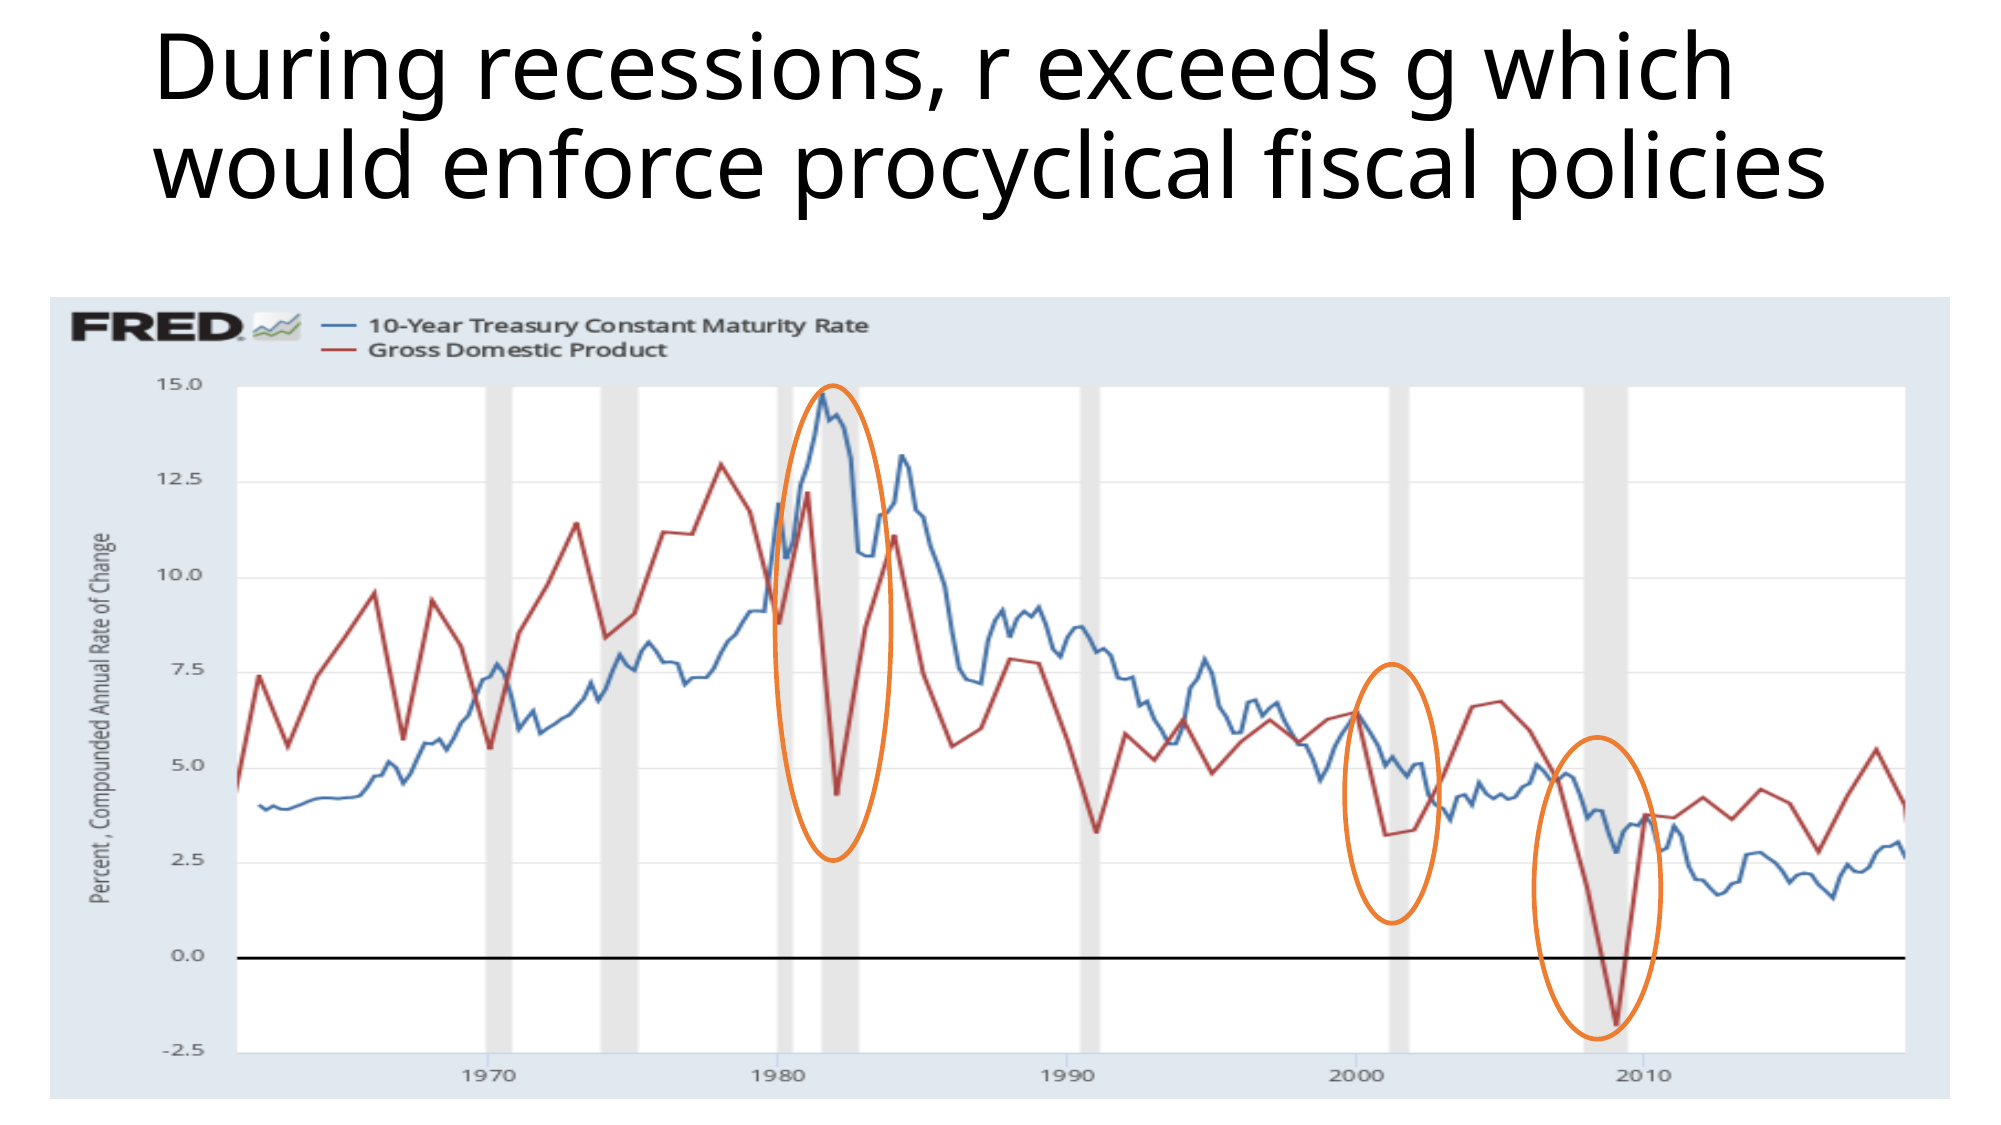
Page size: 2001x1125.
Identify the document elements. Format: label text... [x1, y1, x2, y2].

title During recessions, r exceeds g which would enforce procyclical fiscal policies [137, 59, 1863, 278]
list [49, 297, 1950, 1099]
